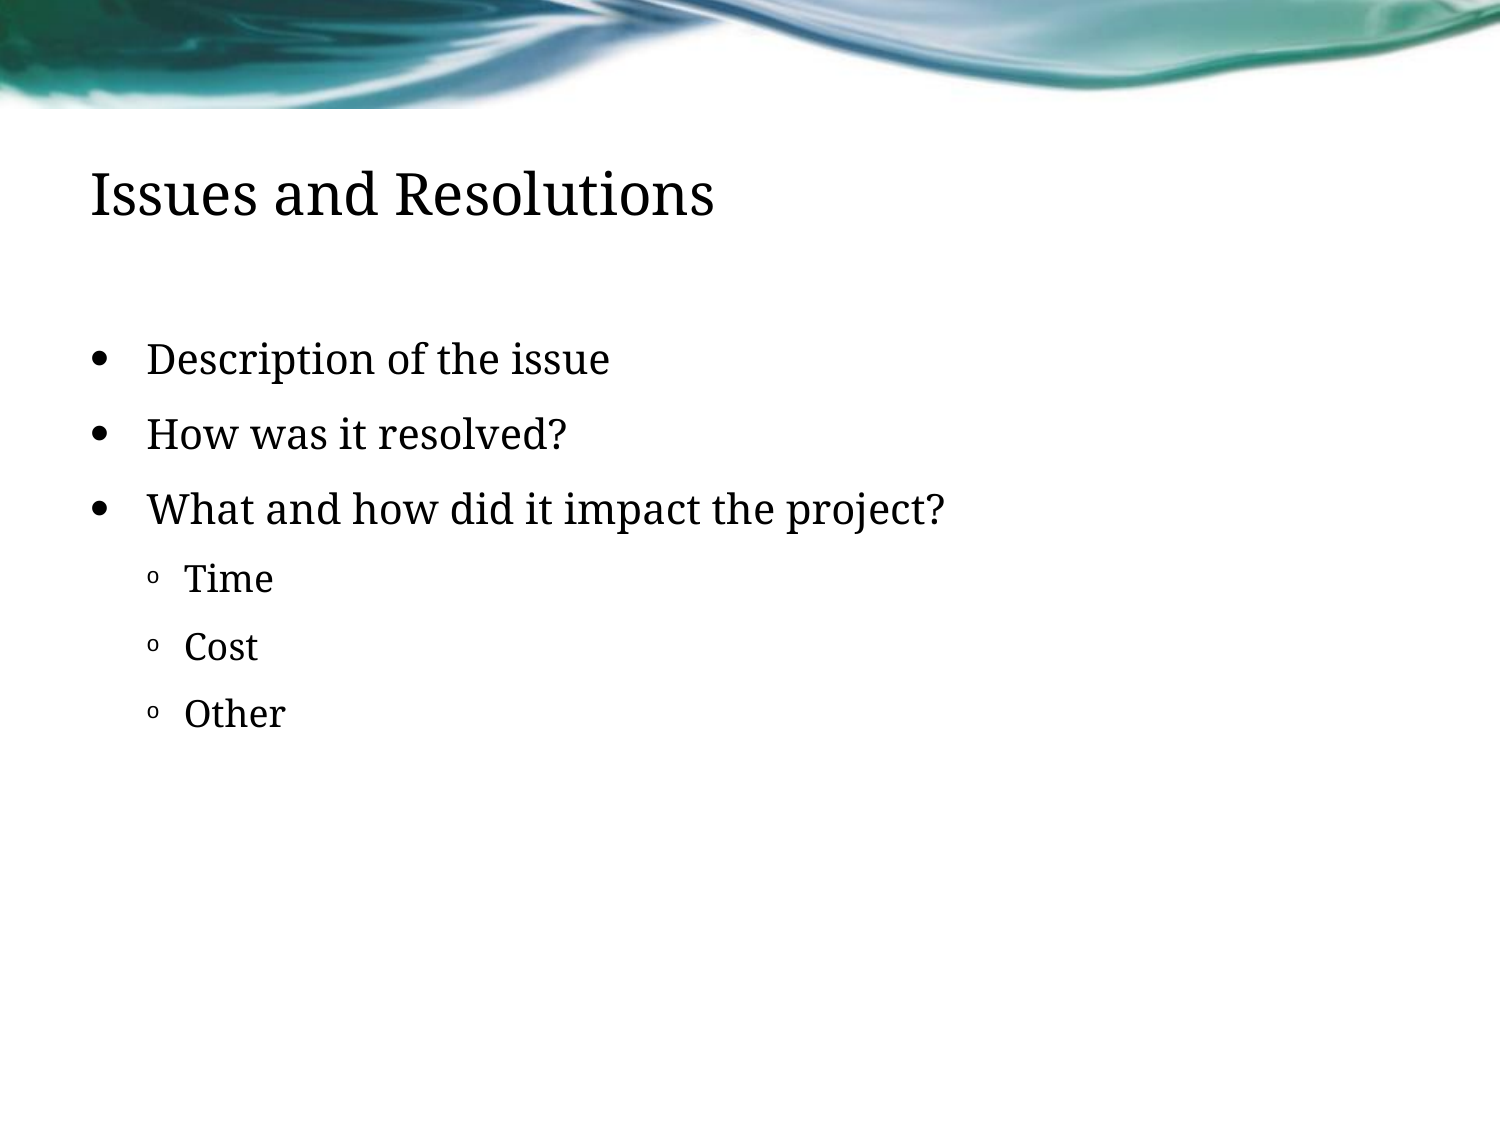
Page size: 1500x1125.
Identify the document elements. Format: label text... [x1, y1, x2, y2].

list Description of the issue How was it resolved? What and how did it impact the project? Time Cost Other [75, 299, 1425, 1005]
title Issues and Resolutions [75, 149, 1425, 299]
picture [0, 0, 1500, 109]
